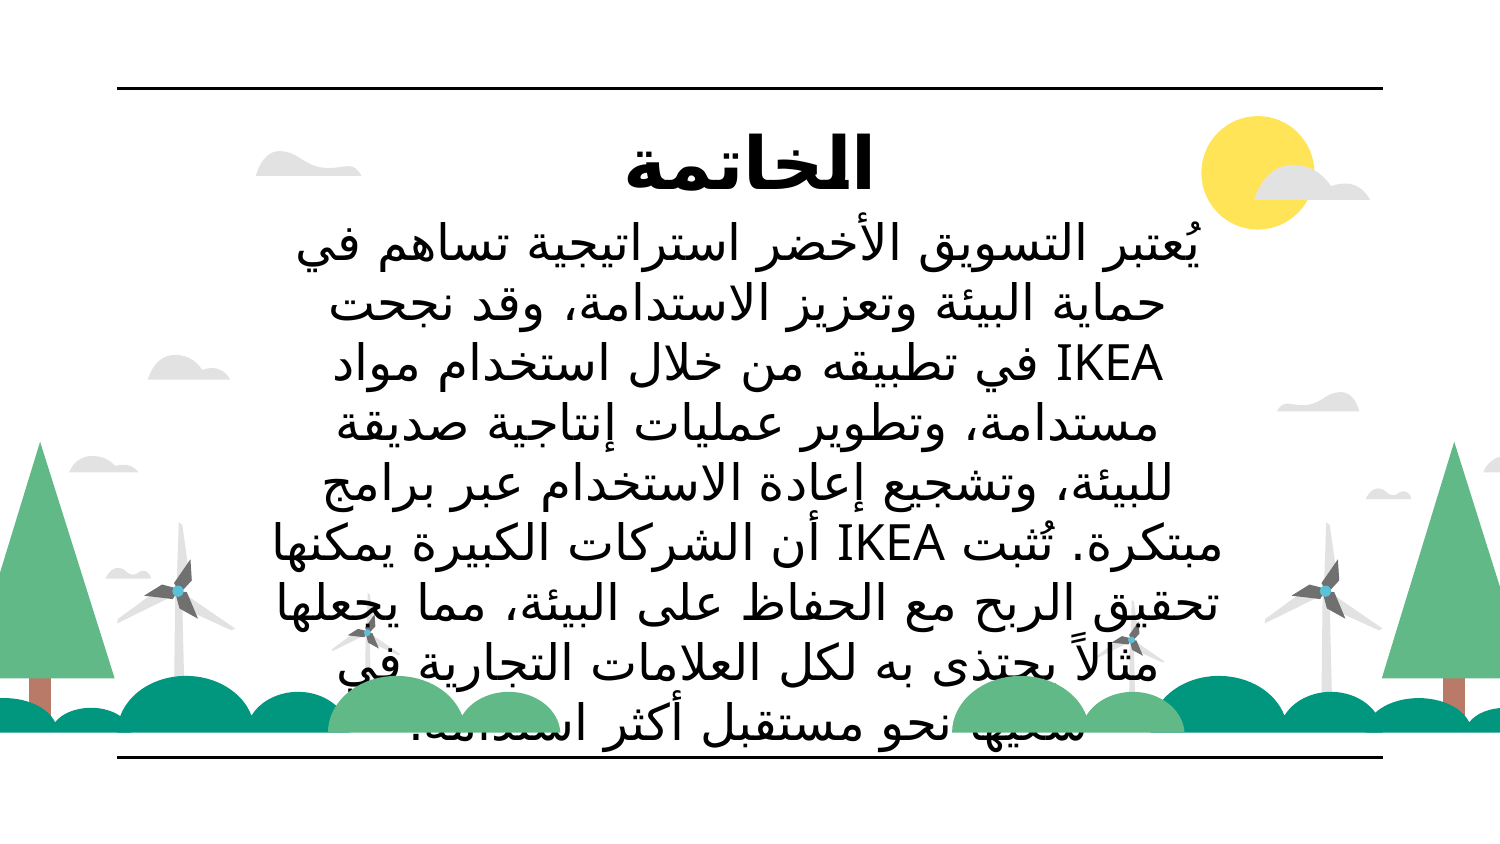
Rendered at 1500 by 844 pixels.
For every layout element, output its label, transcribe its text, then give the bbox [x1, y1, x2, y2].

title الخاتمة [257, 101, 1243, 195]
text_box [1365, 441, 1500, 733]
text_box [1276, 392, 1360, 412]
text_box [147, 354, 231, 380]
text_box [0, 441, 152, 733]
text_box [1264, 522, 1360, 725]
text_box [156, 522, 236, 725]
text_box [1169, 675, 1358, 733]
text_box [1201, 115, 1371, 230]
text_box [331, 592, 401, 711]
text_box [327, 676, 561, 733]
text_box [1095, 599, 1165, 718]
text_box [255, 151, 362, 176]
text_box [159, 691, 330, 733]
subtitle يُعتبر التسويق الأخضر استراتيجية تساهم في حماية البيئة وتعزيز الاستدامة، وقد نجحت IKEA في تطبيقه من خلال استخدام مواد مستدامة، وتطوير عمليات إنتاجية صديقة للبيئة، وتشجيع إعادة الاستخدام عبر برامج مبتكرة. تُثبت IKEA أن الشركات الكبيرة يمكنها تحقيق الربح مع الحفاظ على البيئة، مما يجعلها مثالاً يحتذى به لكل العلامات التجارية في سعيها نحو مستقبل أكثر استدامة. [255, 195, 1241, 568]
text_box [952, 675, 1185, 733]
